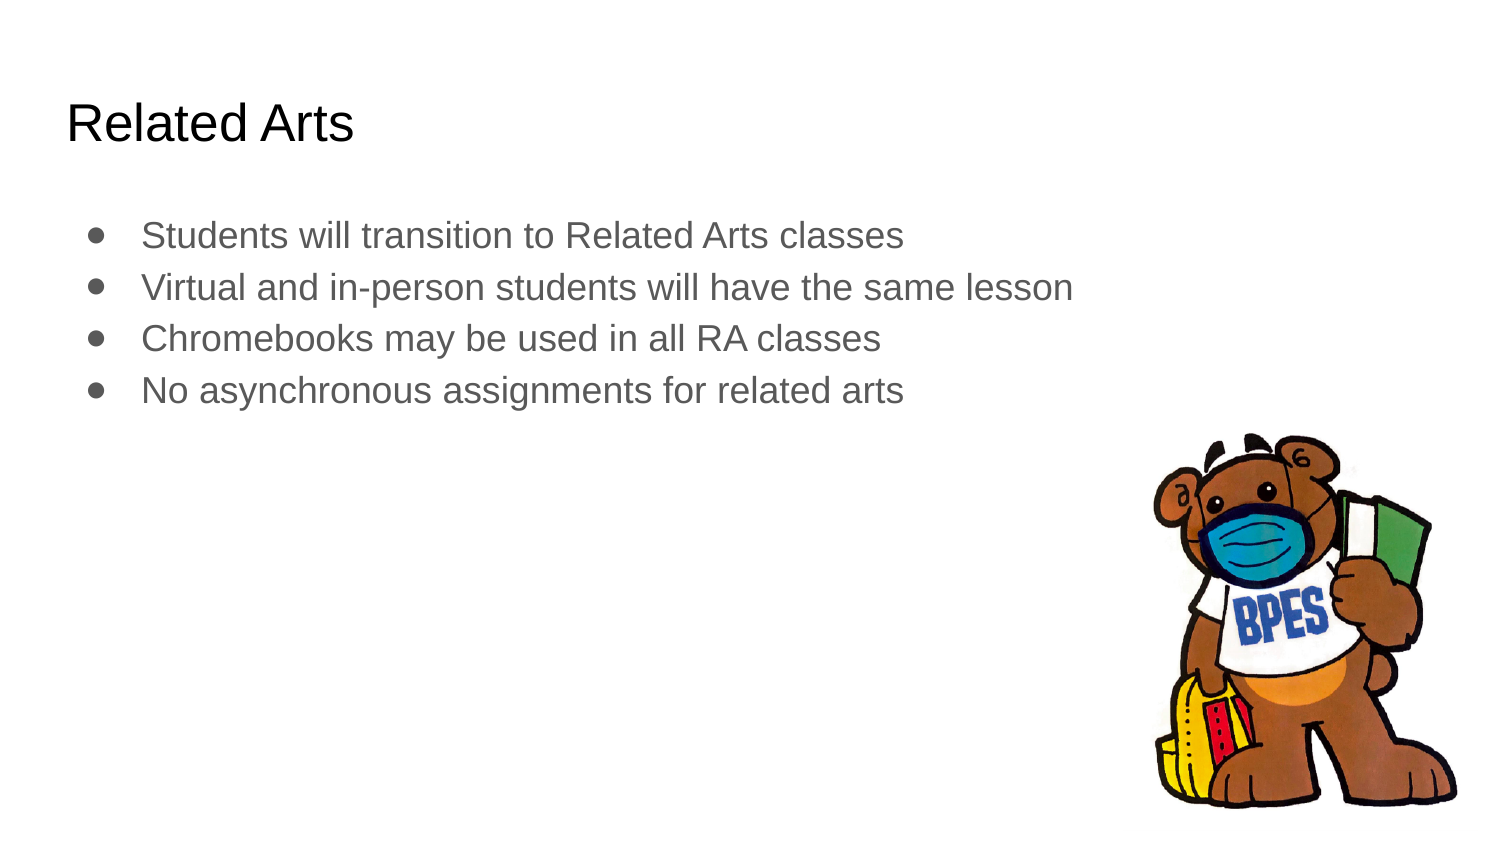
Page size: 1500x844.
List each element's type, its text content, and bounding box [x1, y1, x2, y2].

title Related Arts [51, 72, 1449, 167]
list Students will transition to Related Arts classes Virtual and in-person students will have the same lesson Chromebooks may be used in all RA classes No asynchronous assignments for related arts [51, 189, 1449, 750]
picture [1123, 385, 1479, 831]
